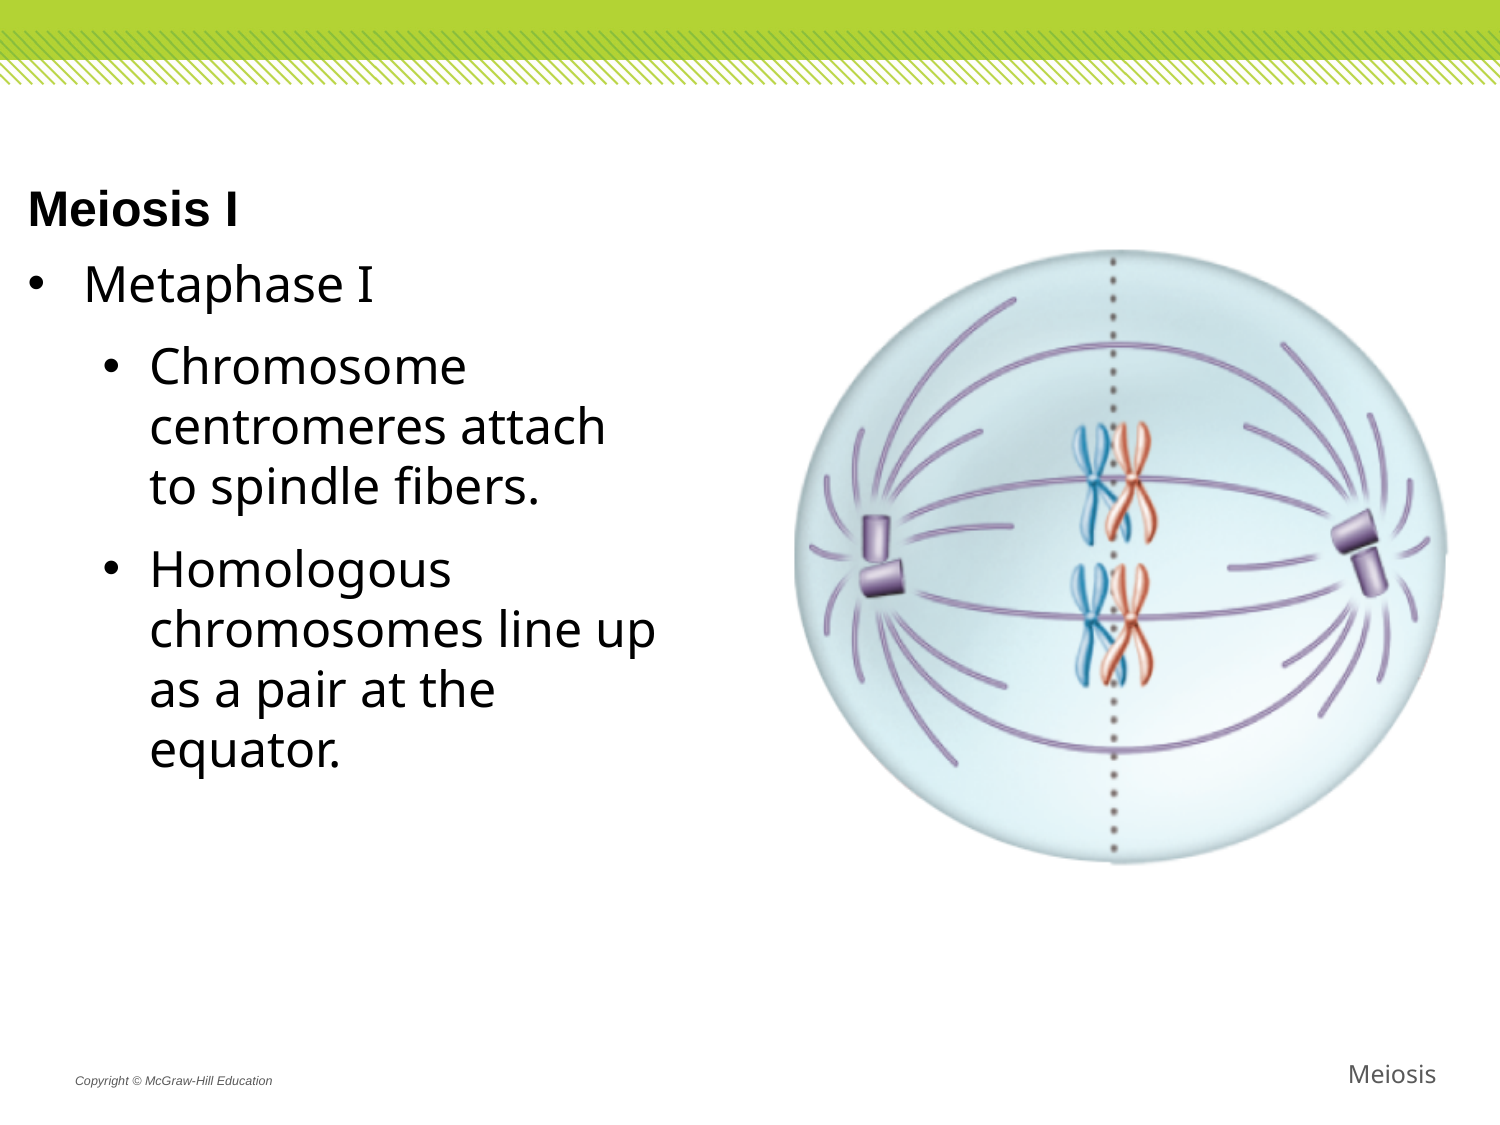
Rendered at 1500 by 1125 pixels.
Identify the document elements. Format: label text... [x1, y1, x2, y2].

text_box Meiosis [284, 1043, 1437, 1089]
text_box Copyright © McGraw-Hill Education [74, 1066, 284, 1089]
picture [0, 0, 1500, 86]
text_box Meiosis I Metaphase I Chromosome centromeres attach to spindle fibers. Homologous chromosomes line up as a pair at the equator. [27, 176, 682, 1066]
picture [774, 231, 1464, 886]
